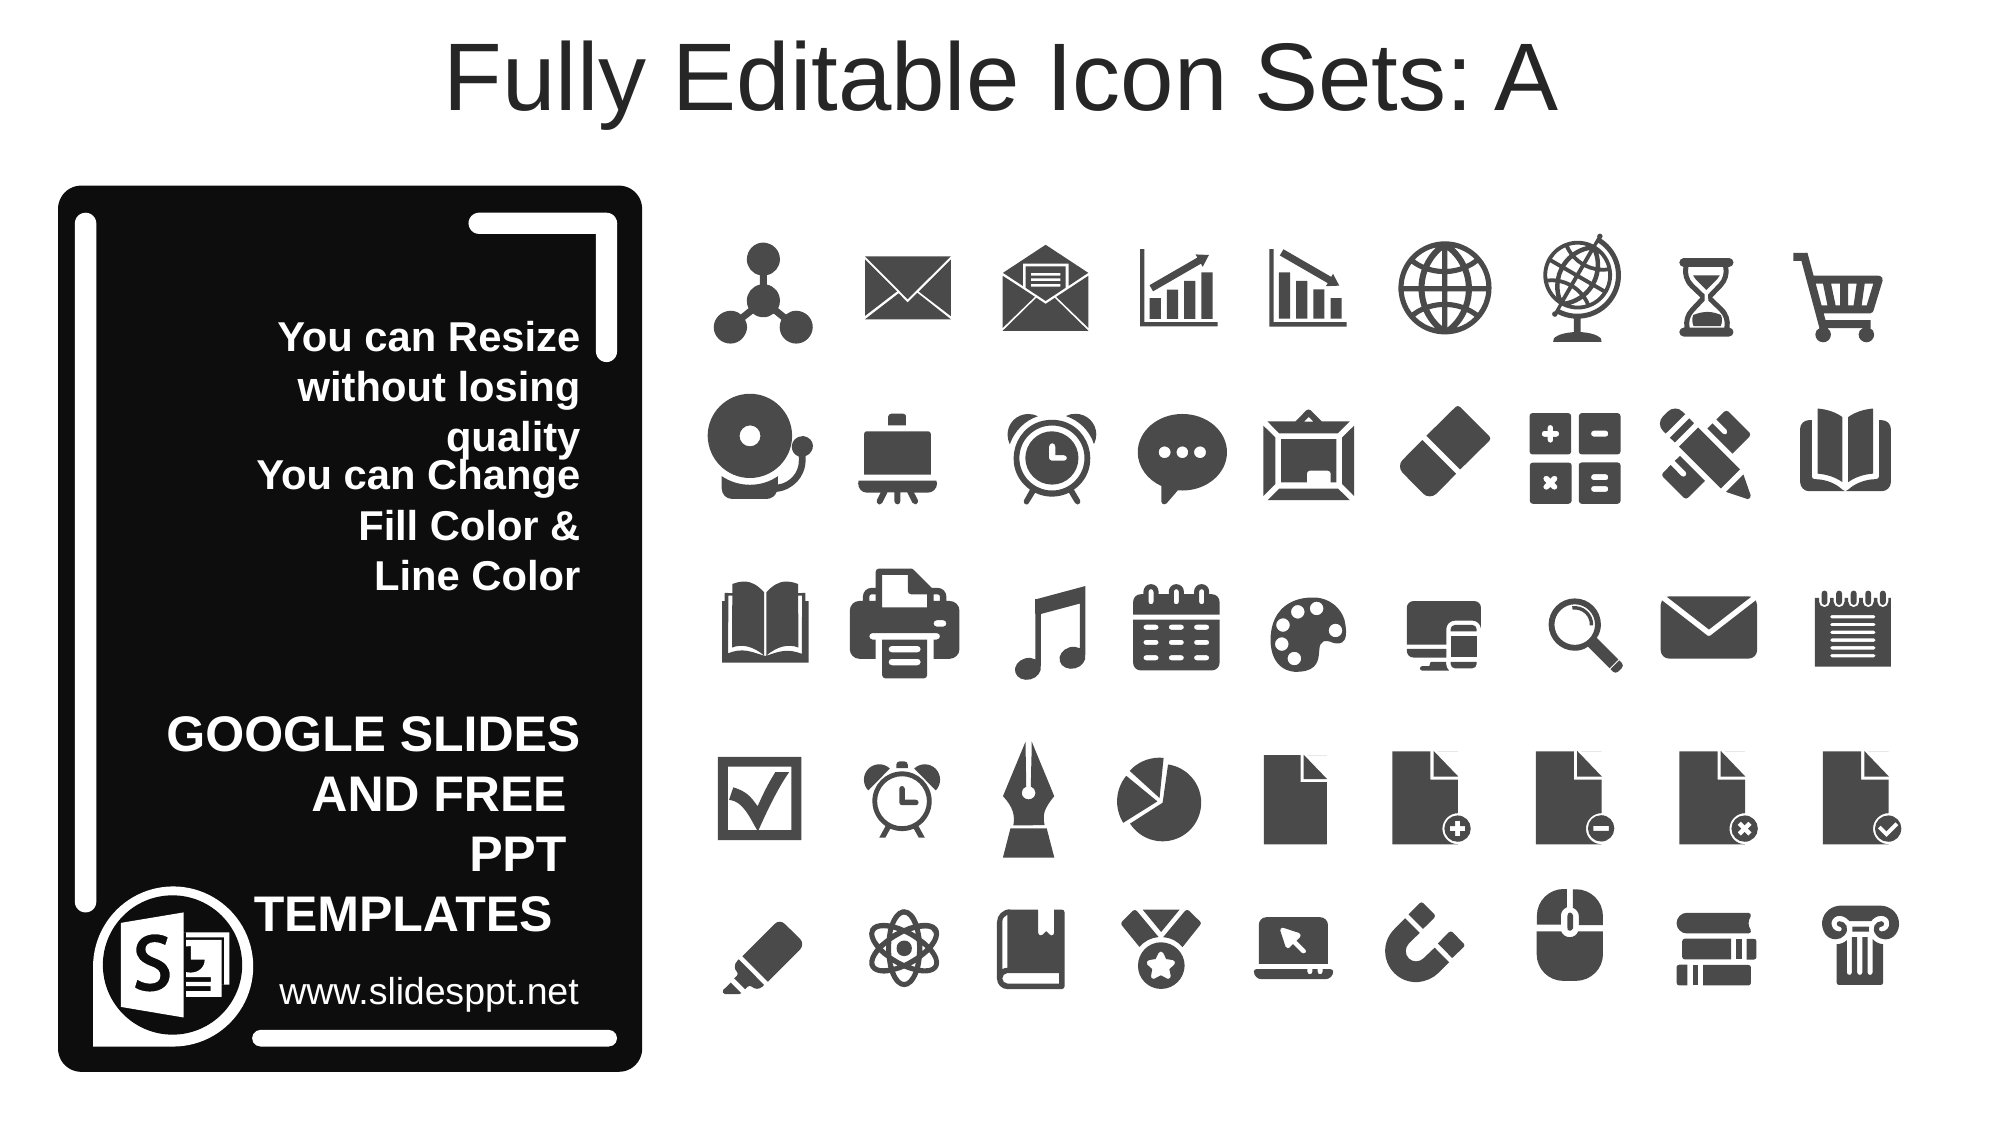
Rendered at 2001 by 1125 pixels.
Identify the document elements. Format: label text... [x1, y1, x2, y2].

text_box [1398, 241, 1492, 335]
text_box [722, 581, 809, 663]
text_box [1800, 408, 1891, 492]
text_box [863, 764, 941, 838]
text_box [1577, 750, 1602, 777]
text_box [1399, 405, 1491, 497]
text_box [1253, 917, 1334, 980]
text_box [1269, 249, 1347, 327]
text_box [1679, 258, 1734, 337]
text_box [1392, 751, 1471, 845]
text_box [1822, 751, 1902, 845]
text_box [717, 756, 802, 841]
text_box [1383, 902, 1465, 983]
text_box [1535, 751, 1615, 845]
text_box [1002, 741, 1055, 826]
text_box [1821, 905, 1900, 986]
text_box [1433, 750, 1459, 777]
text_box [1793, 252, 1883, 343]
text_box [865, 256, 951, 320]
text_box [1676, 912, 1757, 986]
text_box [707, 393, 814, 499]
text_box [1660, 596, 1758, 659]
text_box [996, 909, 1065, 990]
text_box [1543, 233, 1621, 342]
text_box [1015, 586, 1086, 680]
text_box [1263, 755, 1327, 845]
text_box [1406, 601, 1481, 671]
text_box [1137, 413, 1227, 505]
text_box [1121, 909, 1201, 989]
text_box [1130, 764, 1202, 842]
text_box [1303, 754, 1328, 780]
text_box [1548, 598, 1623, 673]
text_box [1814, 590, 1891, 667]
text_box Fully Editable Icon Sets: A [53, 20, 1952, 139]
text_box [1536, 888, 1603, 981]
text_box [1679, 751, 1758, 845]
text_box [867, 909, 945, 988]
text_box [1129, 757, 1164, 799]
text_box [849, 568, 960, 679]
text_box [1270, 597, 1347, 672]
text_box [1133, 584, 1220, 671]
text_box [1140, 249, 1218, 327]
text_box [713, 242, 813, 344]
text_box [1117, 775, 1158, 823]
text_box [1720, 750, 1746, 777]
text_box [896, 761, 908, 769]
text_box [999, 413, 1105, 505]
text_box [1658, 408, 1752, 500]
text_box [1263, 409, 1355, 501]
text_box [858, 413, 938, 505]
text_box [721, 921, 803, 995]
text_box [1002, 244, 1089, 331]
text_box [1529, 413, 1621, 504]
text_box [1864, 750, 1889, 777]
text_box [1002, 828, 1055, 858]
